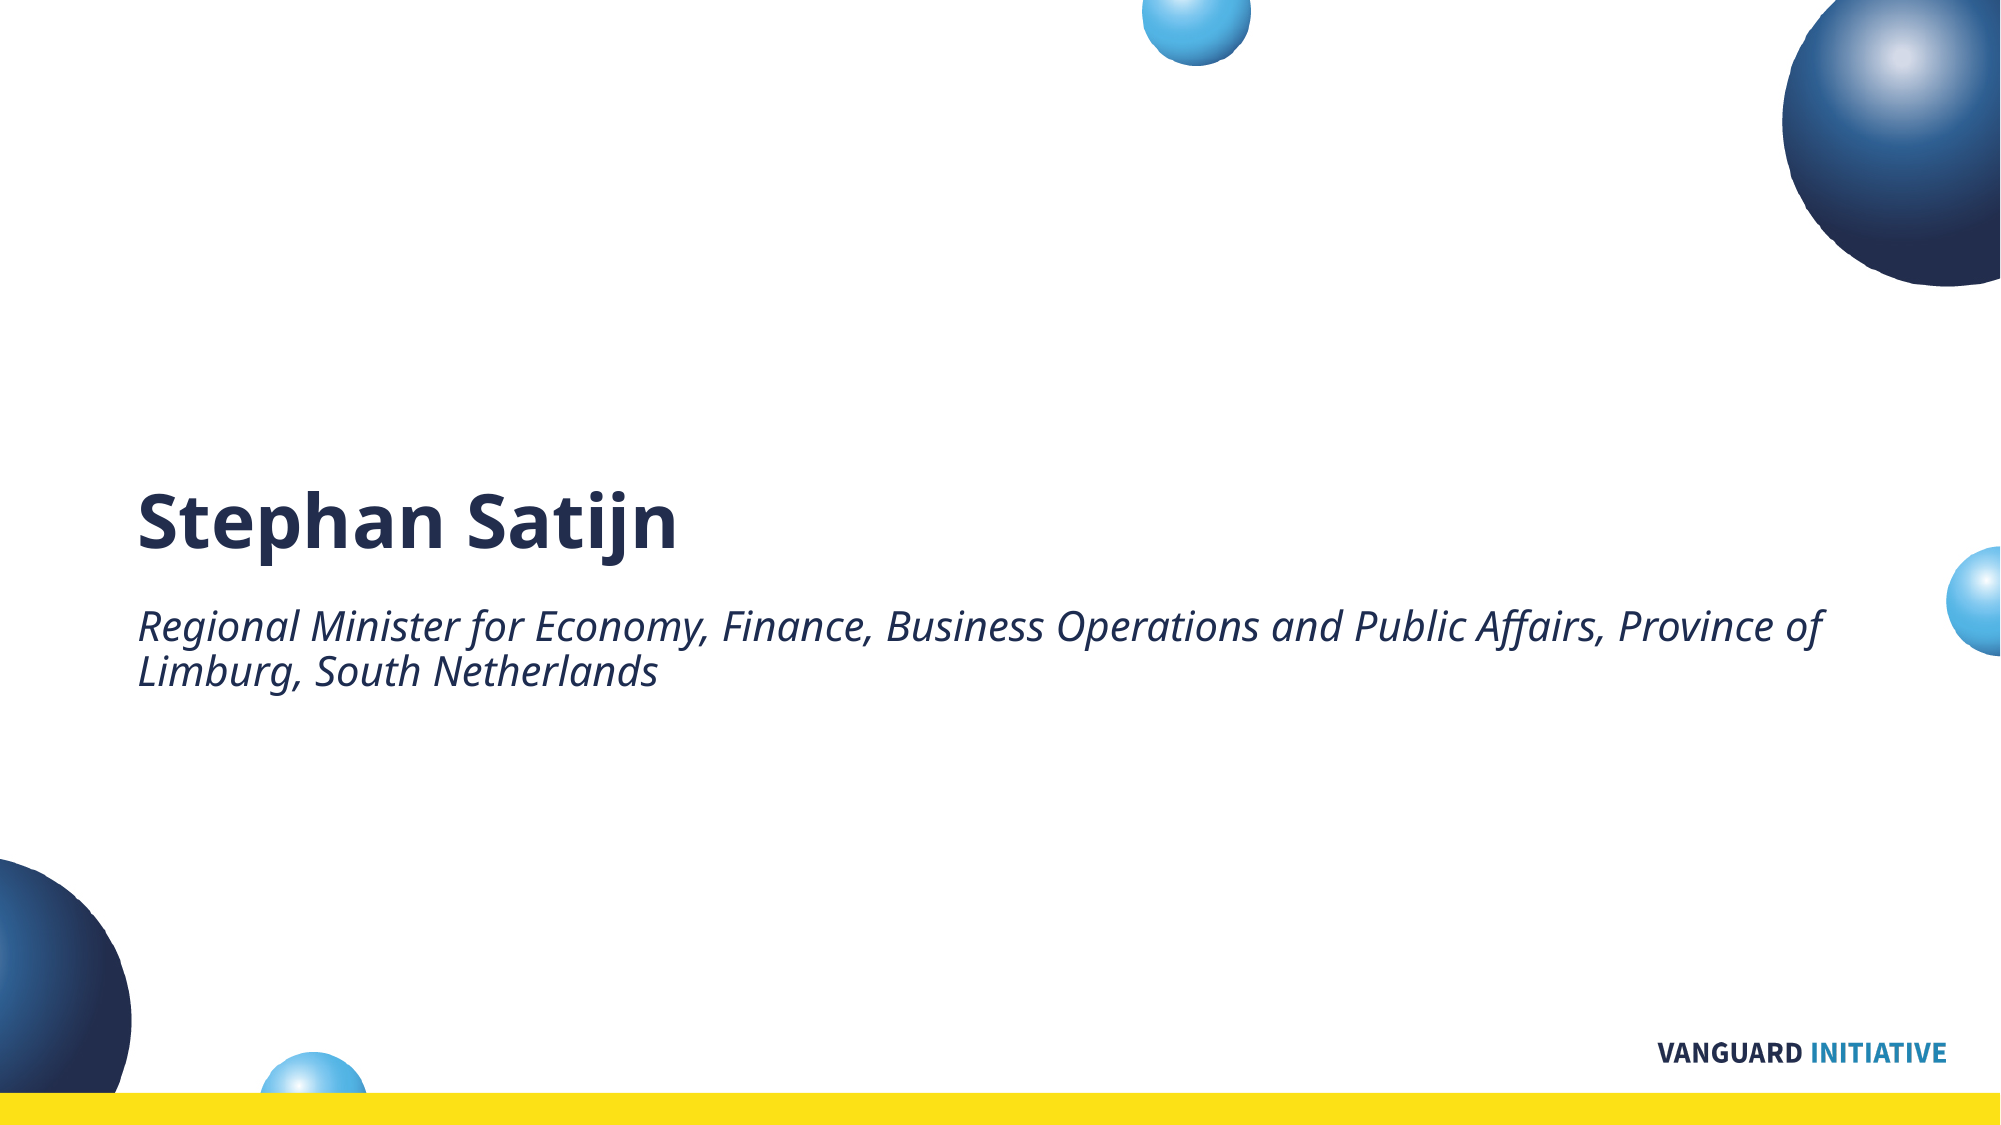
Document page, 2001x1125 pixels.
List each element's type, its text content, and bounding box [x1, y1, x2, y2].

list Regional Minister for Economy, Finance, Business Operations and Public Affairs, Province of Limburg, South Netherlands [122, 597, 1848, 1125]
title Stephan Satijn [122, 415, 1848, 597]
picture [0, 0, 2001, 1125]
